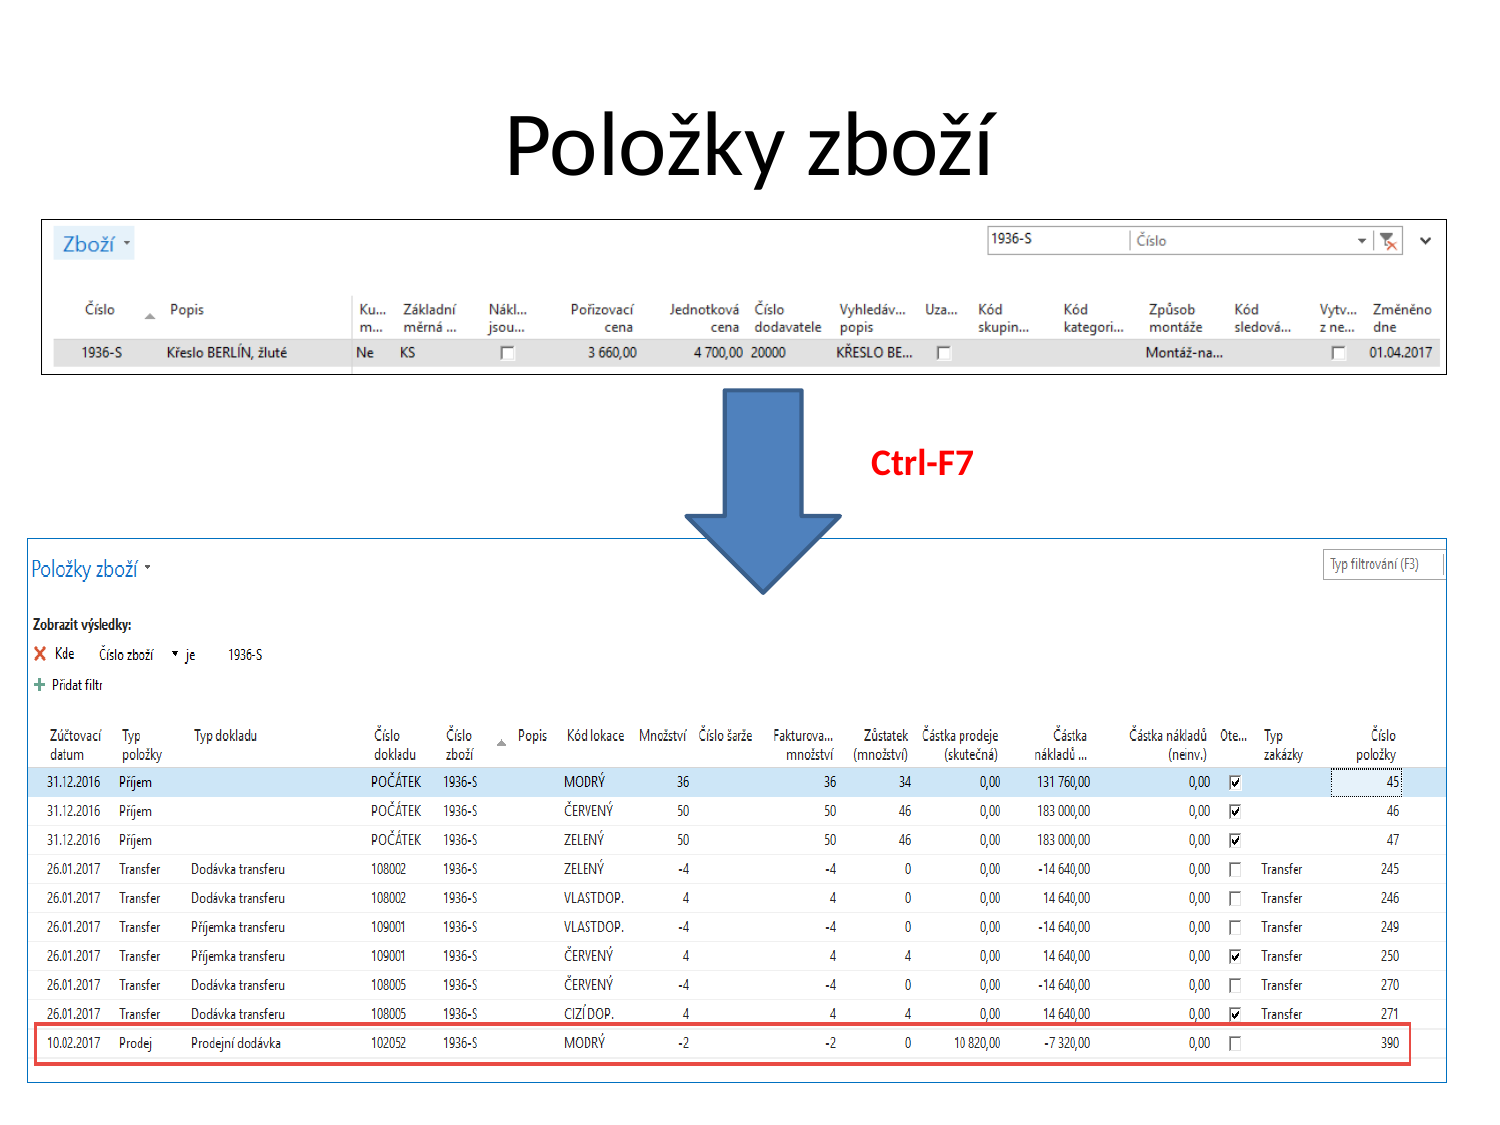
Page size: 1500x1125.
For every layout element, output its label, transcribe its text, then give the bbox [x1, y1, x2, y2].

text_box Ctrl-F7 [856, 430, 990, 491]
picture [27, 538, 1448, 1083]
title Položky zboží [75, 45, 1425, 218]
text_box [684, 388, 842, 537]
picture [41, 219, 1448, 375]
